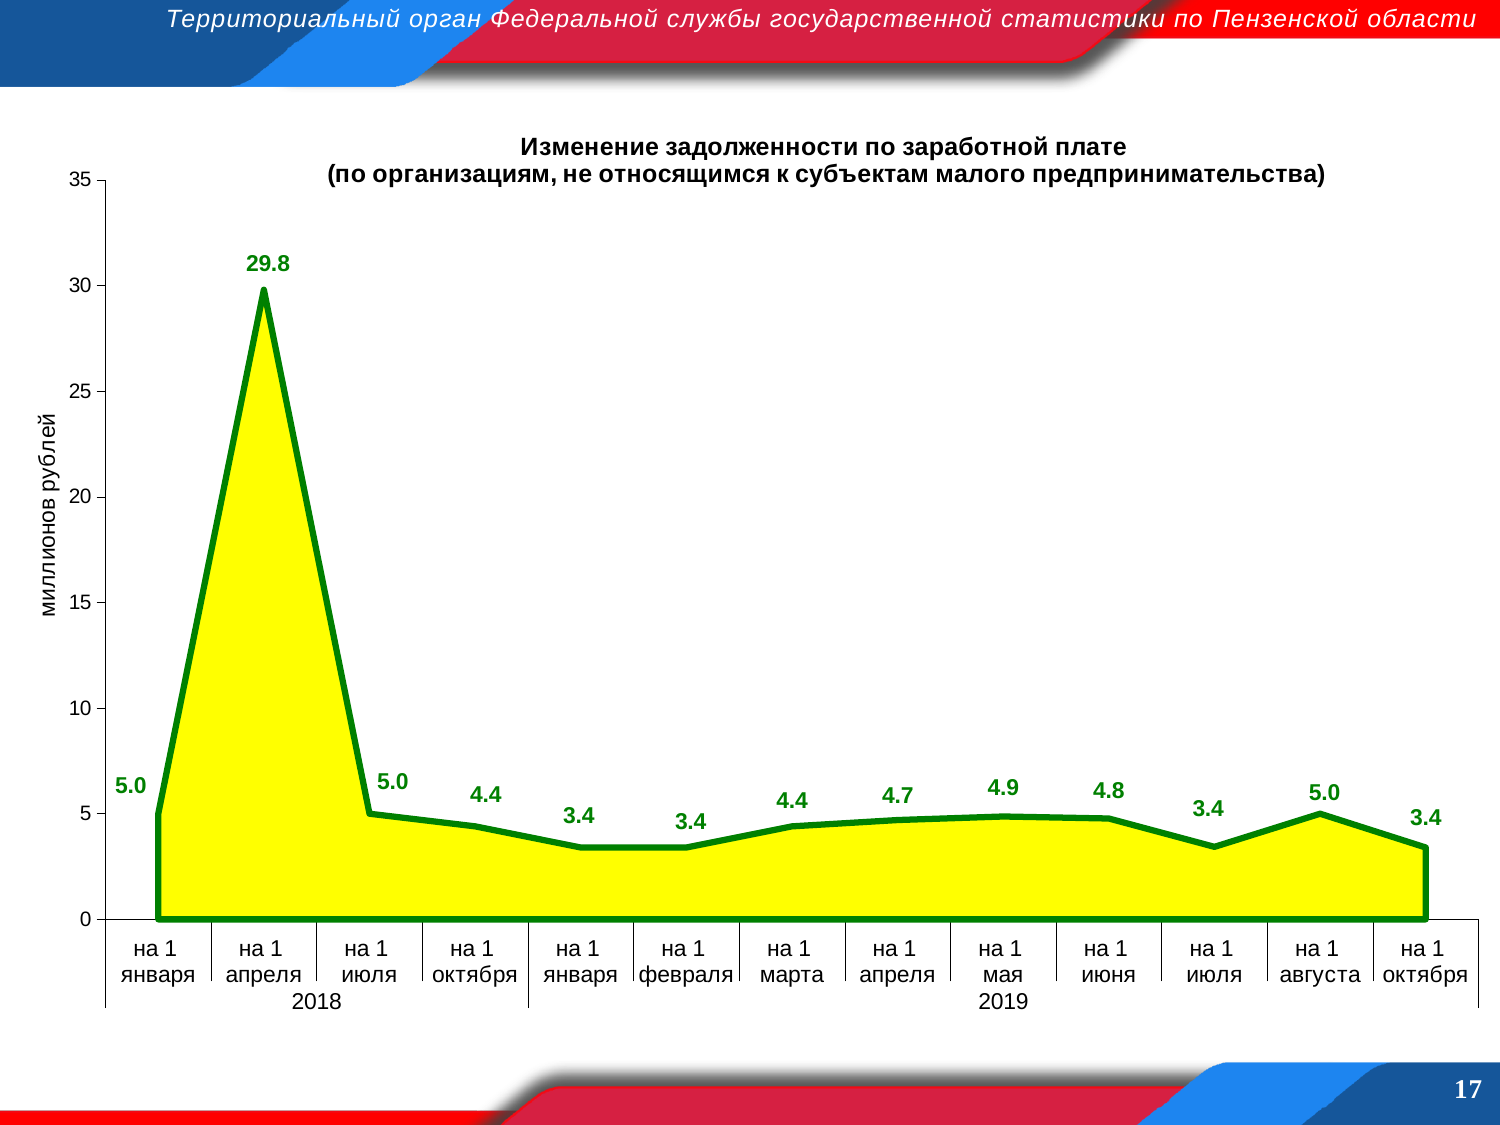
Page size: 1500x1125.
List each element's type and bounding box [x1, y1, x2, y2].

picture [0, 0, 1500, 1125]
chart [5, 66, 1500, 1088]
